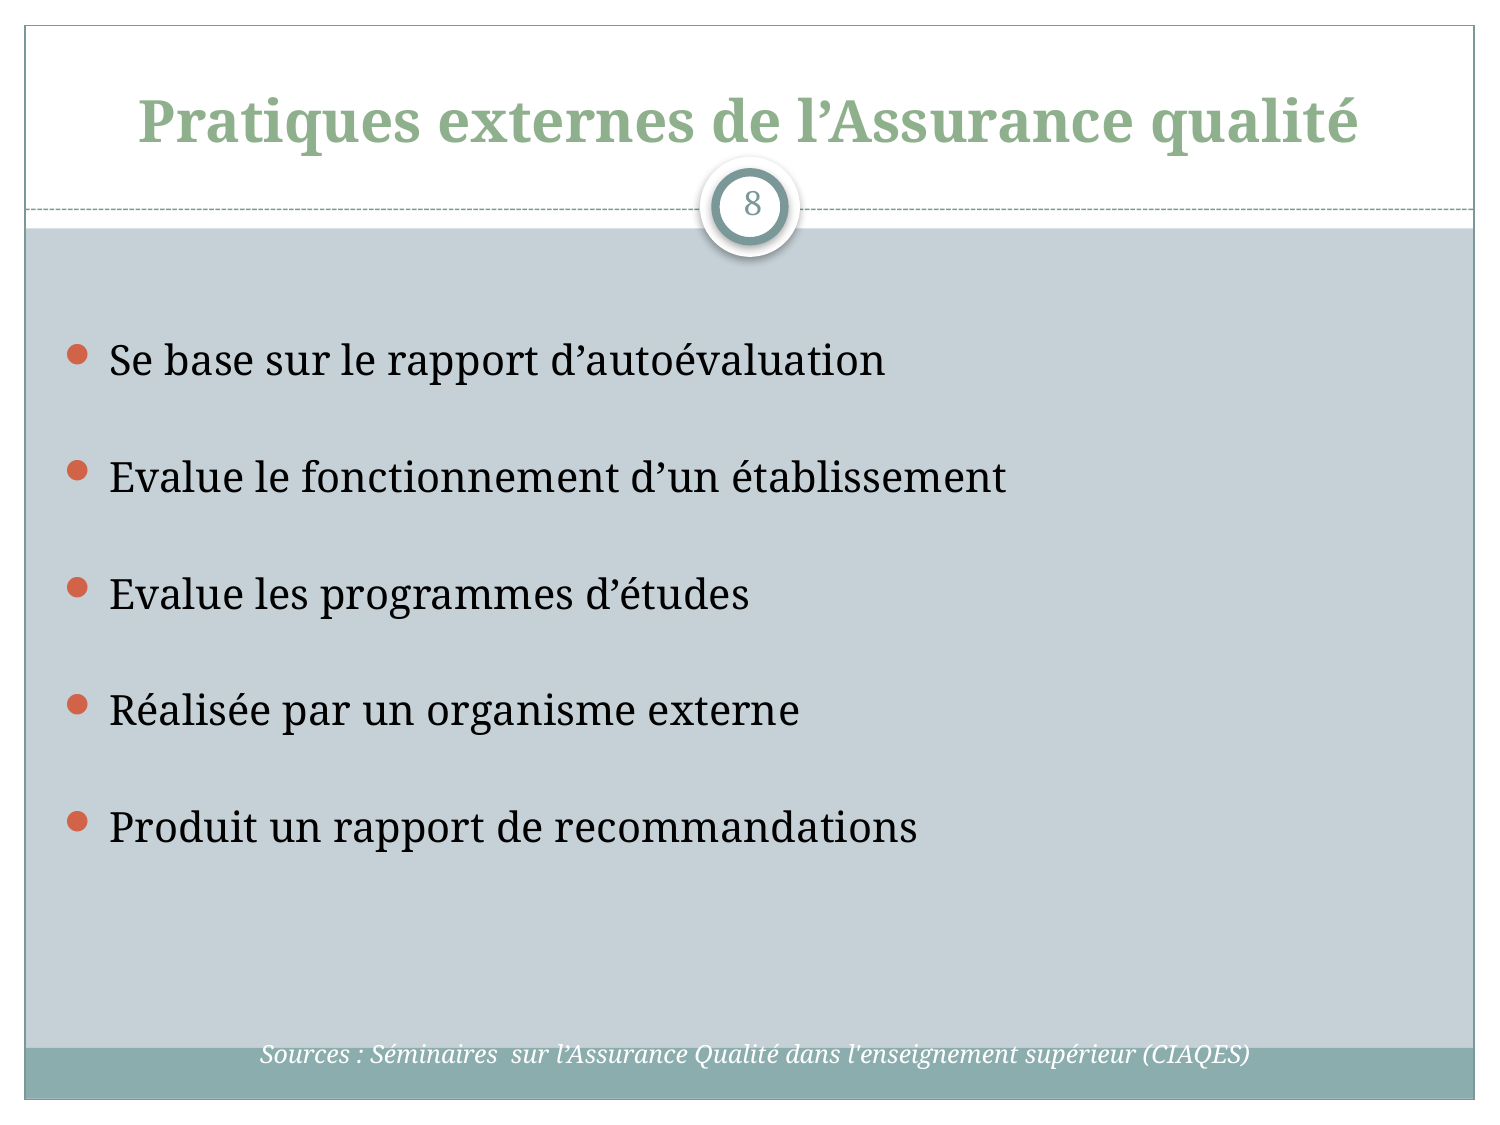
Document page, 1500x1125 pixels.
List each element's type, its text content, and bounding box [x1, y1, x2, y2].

title Pratiques externes de l’Assurance qualité [49, 37, 1450, 162]
slide_number 8 [715, 168, 791, 241]
list Se base sur le rapport d’autoévaluation Evalue le fonctionnement d’un établissement Evalue les programmes d’études Réalisée par un organisme externe Produit un rapport de recommandations [49, 250, 1445, 1001]
footer Sources : Séminaires sur l’Assurance Qualité dans l'enseignement supérieur (CIAQES) [46, 1031, 1465, 1092]
